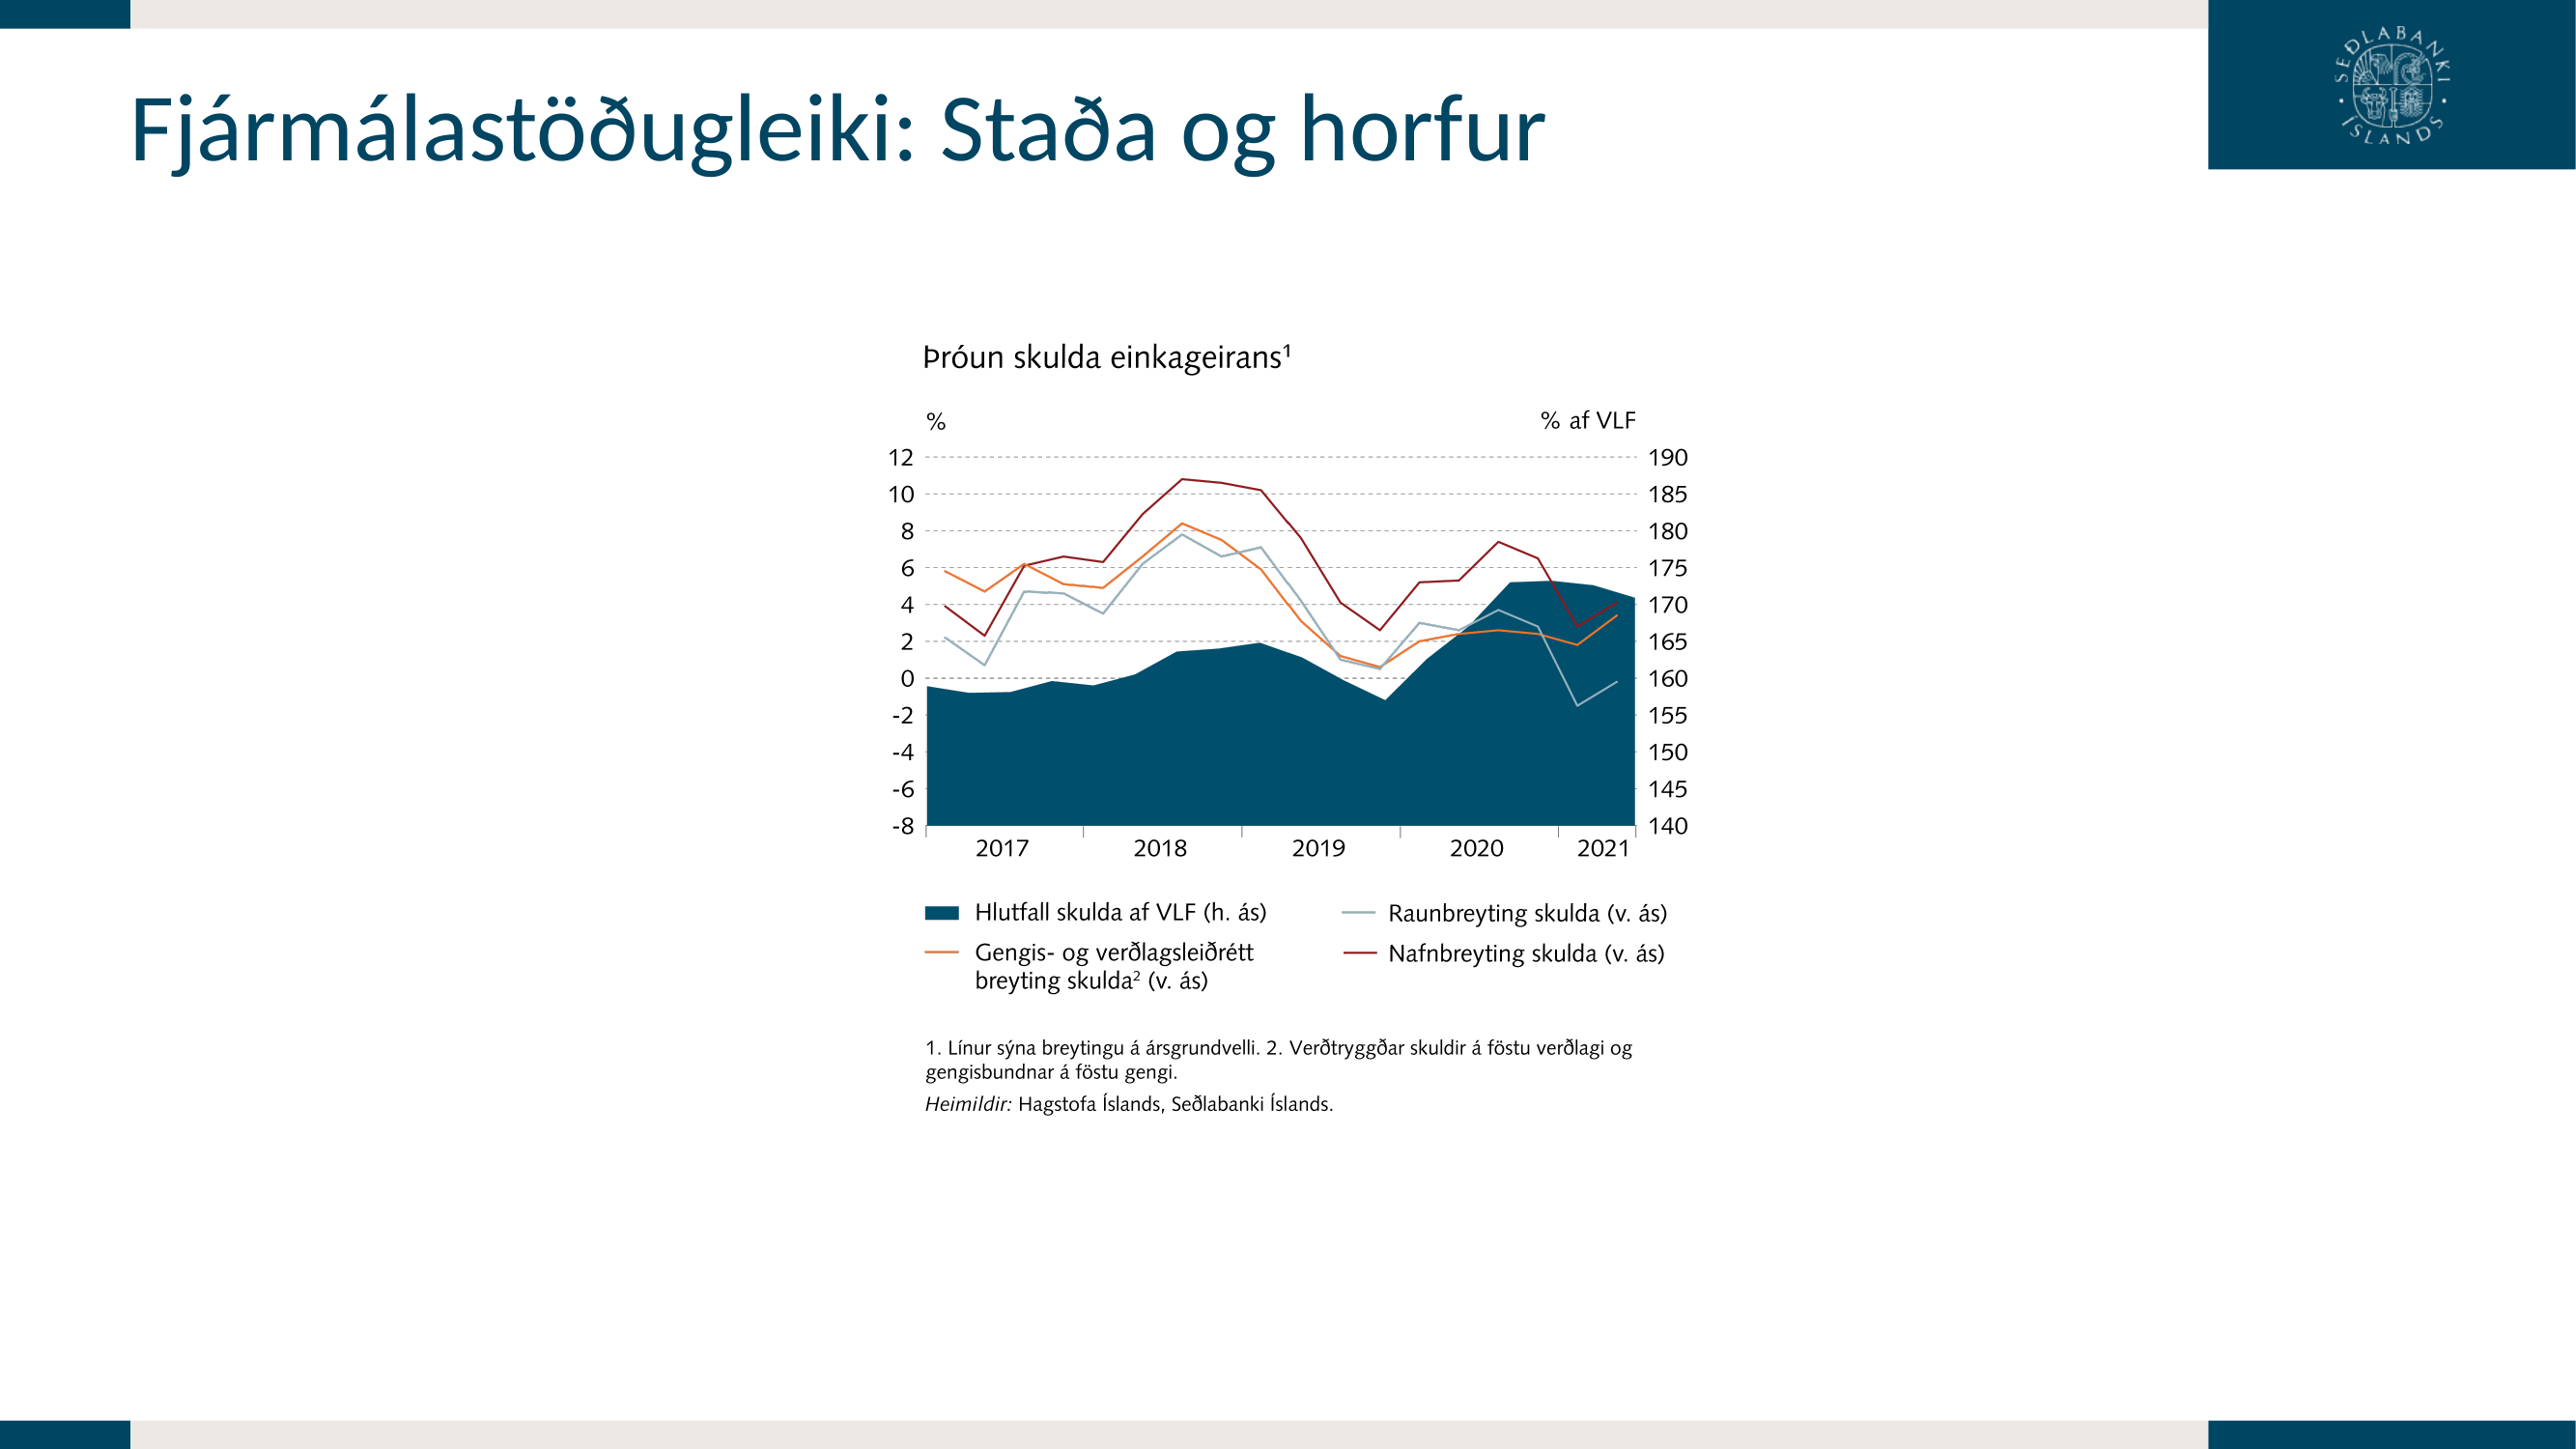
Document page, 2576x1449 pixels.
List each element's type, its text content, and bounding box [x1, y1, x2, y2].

title Fjármálastöðugleiki: Staða og horfur [129, 86, 2178, 290]
picture [887, 328, 1689, 1120]
